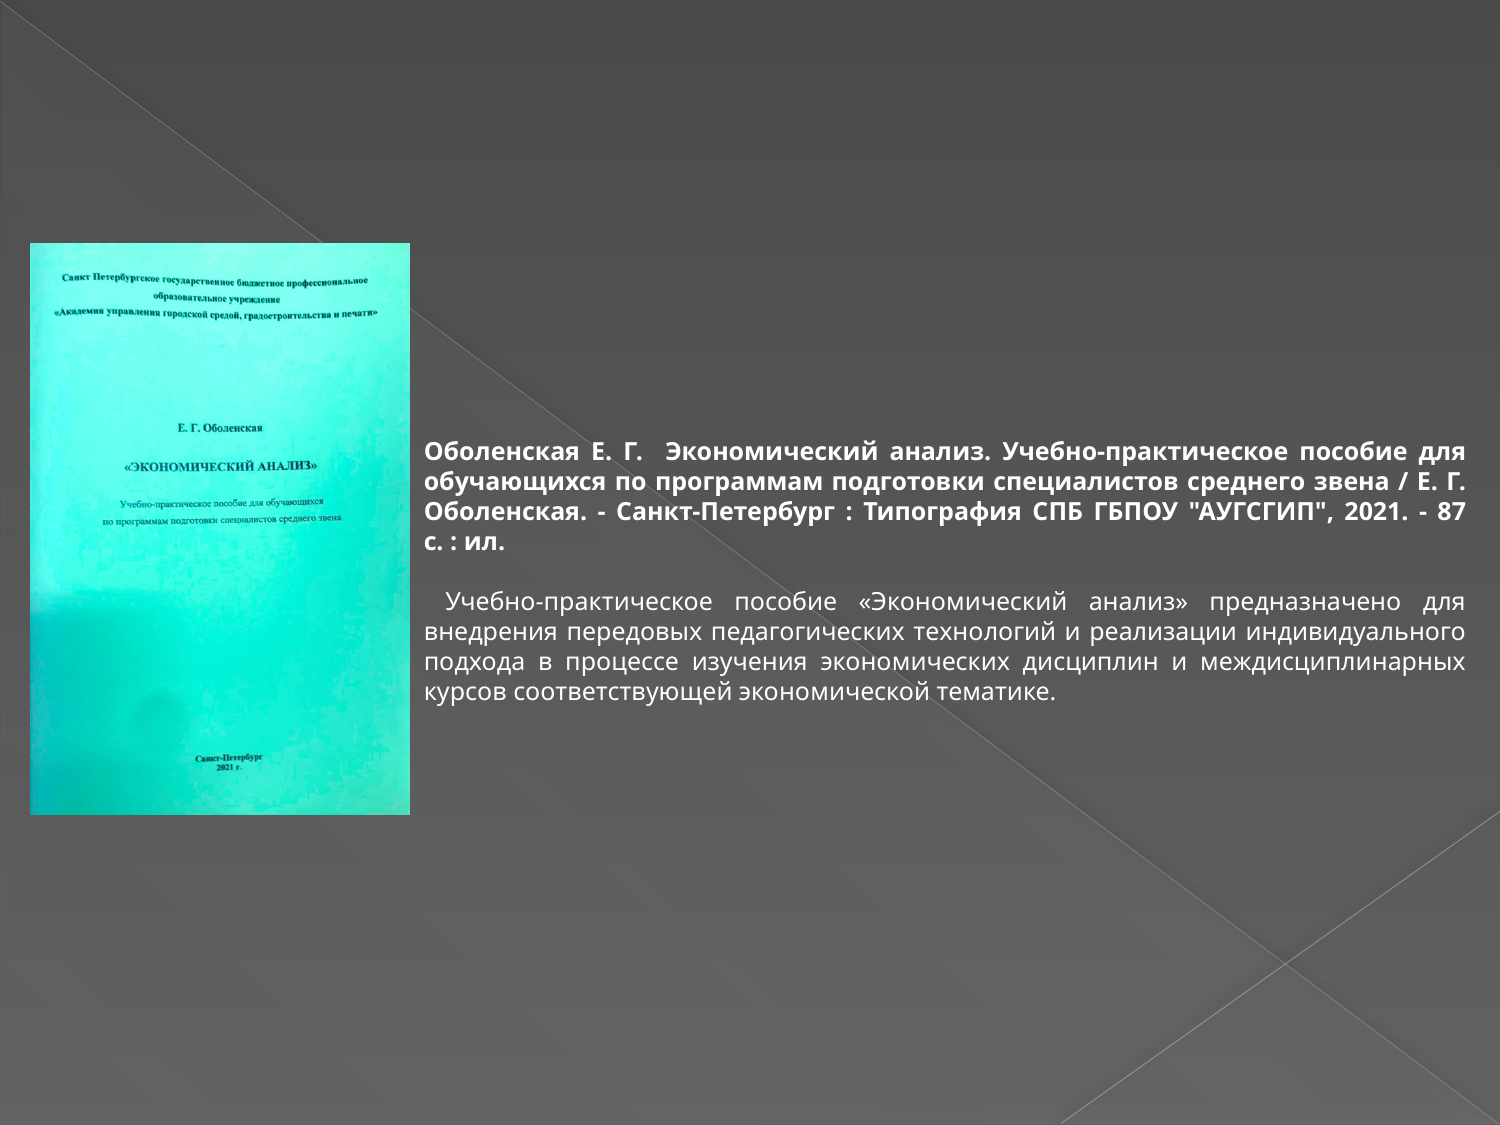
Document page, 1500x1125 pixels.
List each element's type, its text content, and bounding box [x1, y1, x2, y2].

picture [29, 243, 411, 815]
text_box Оболенская Е. Г. Экономический анализ. Учебно-практическое пособие для обучающихся по программам подготовки специалистов среднего звена / Е. Г. Оболенская. - Санкт-Петербург : Типография СПБ ГБПОУ "АУГСГИП", 2021. - 87 с. : ил. Учебно-практическое пособие «Экономический анализ» предназначено для внедрения передовых педагогических технологий и реализации индивидуального подхода в процессе изучения экономических дисциплин и междисциплинарных курсов соответствующей экономической тематике. [415, 428, 1483, 713]
